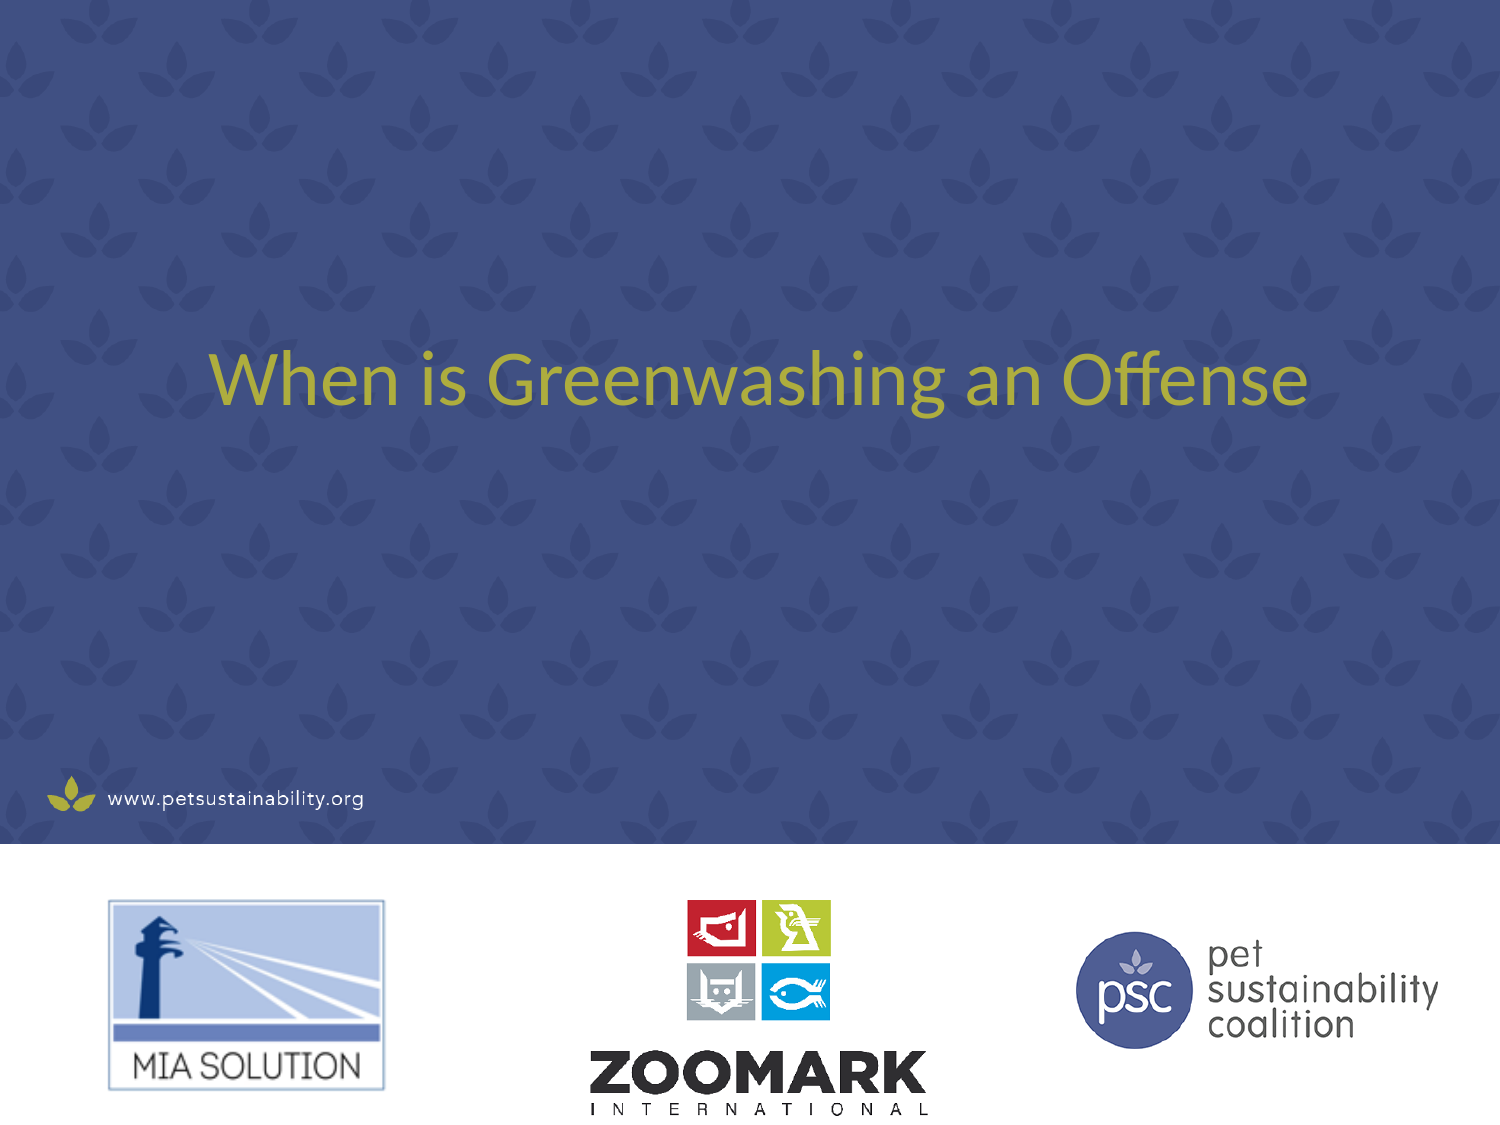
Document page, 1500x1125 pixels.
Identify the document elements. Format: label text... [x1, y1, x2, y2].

picture [0, 854, 1500, 1125]
picture [0, 0, 1500, 844]
text_box When is Greenwashing an Offense [37, 341, 1500, 521]
